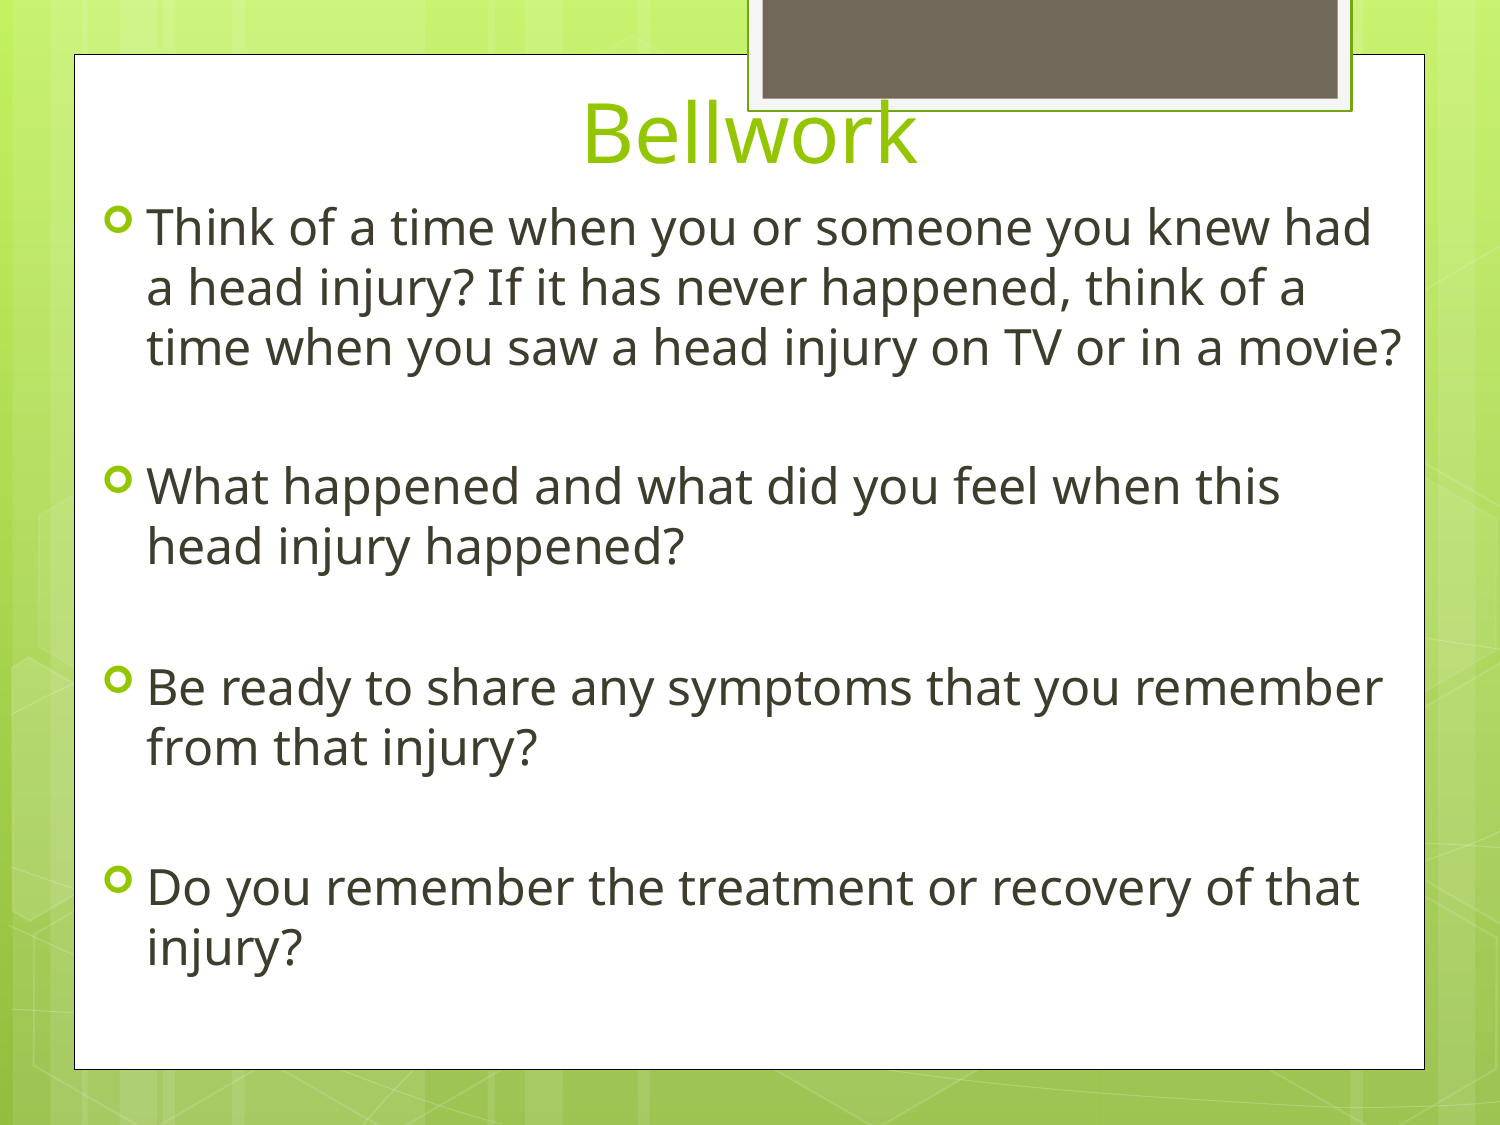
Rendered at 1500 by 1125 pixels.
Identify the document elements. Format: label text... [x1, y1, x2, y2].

title Bellwork [75, 12, 1425, 187]
list Think of a time when you or someone you knew had a head injury? If it has never happened, think of a time when you saw a head injury on TV or in a movie? What happened and what did you feel when this head injury happened? Be ready to share any symptoms that you remember from that injury? Do you remember the treatment or recovery of that injury? [75, 187, 1425, 1059]
